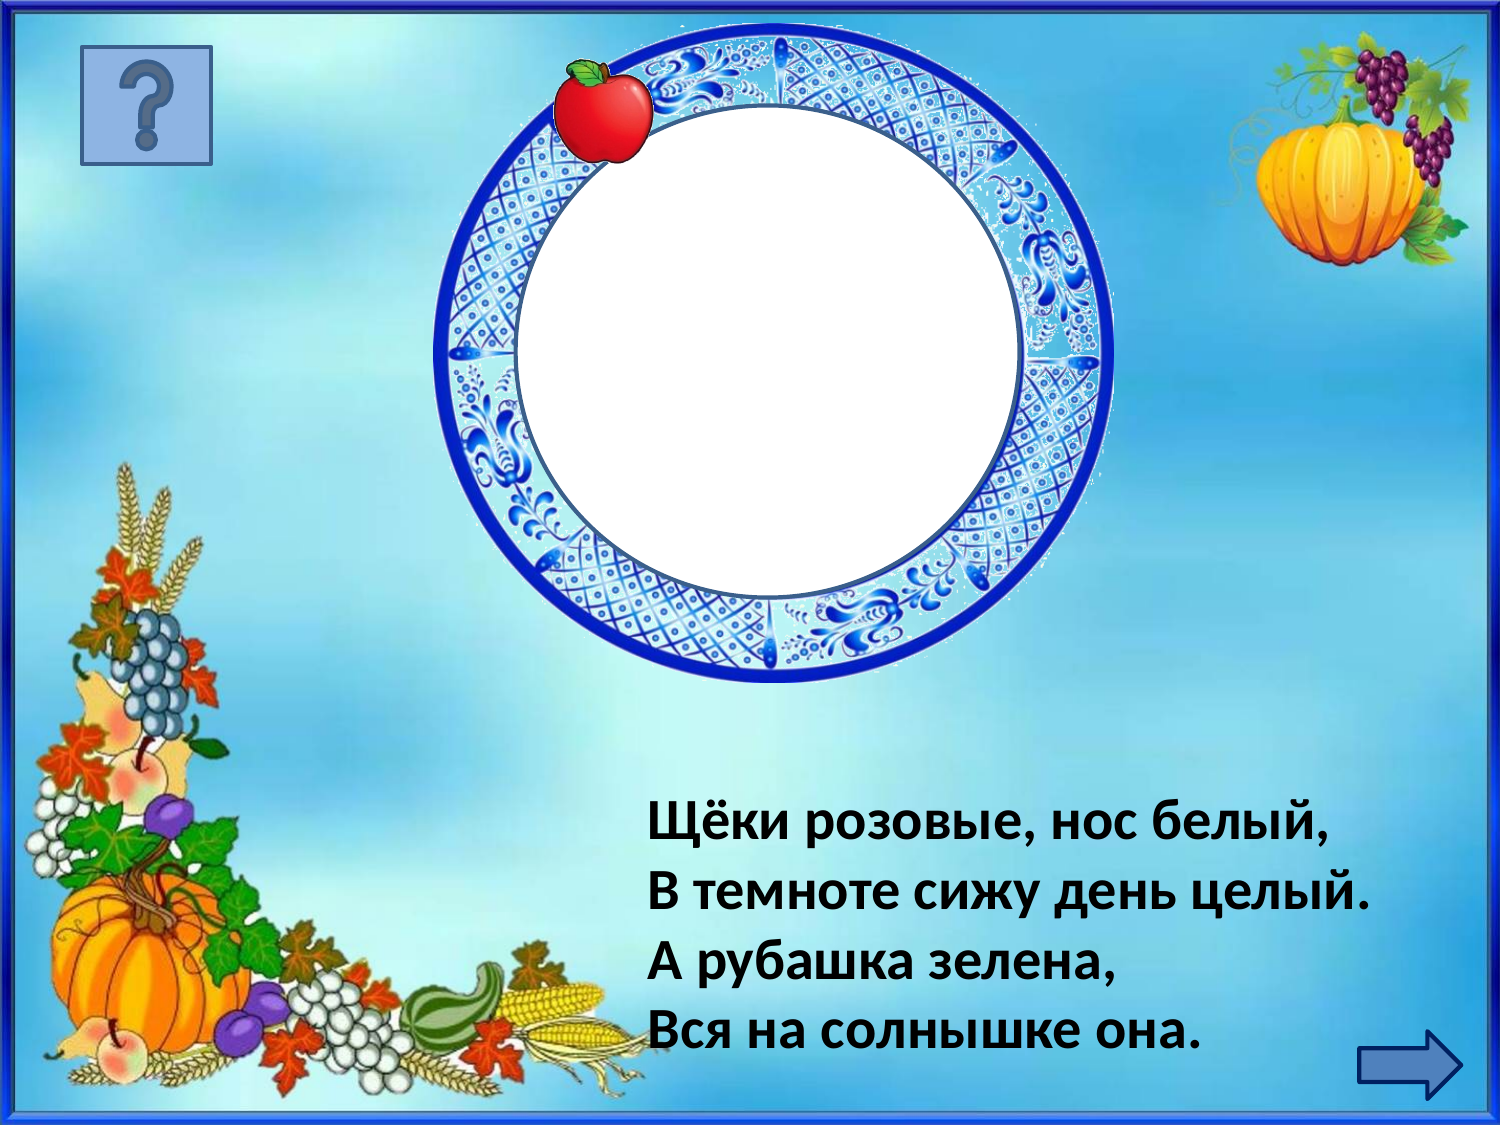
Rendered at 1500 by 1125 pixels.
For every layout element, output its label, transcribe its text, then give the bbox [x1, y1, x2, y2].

text_box [725, 154, 1327, 773]
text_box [433, 23, 1114, 680]
text_box [1357, 1030, 1464, 1101]
text_box [80, 45, 213, 166]
picture [0, 0, 1500, 1125]
text_box Щёки розовые, нос белый, В темноте сижу день целый. А рубашка зелена, Вся на солнышке она. [632, 773, 1430, 1069]
